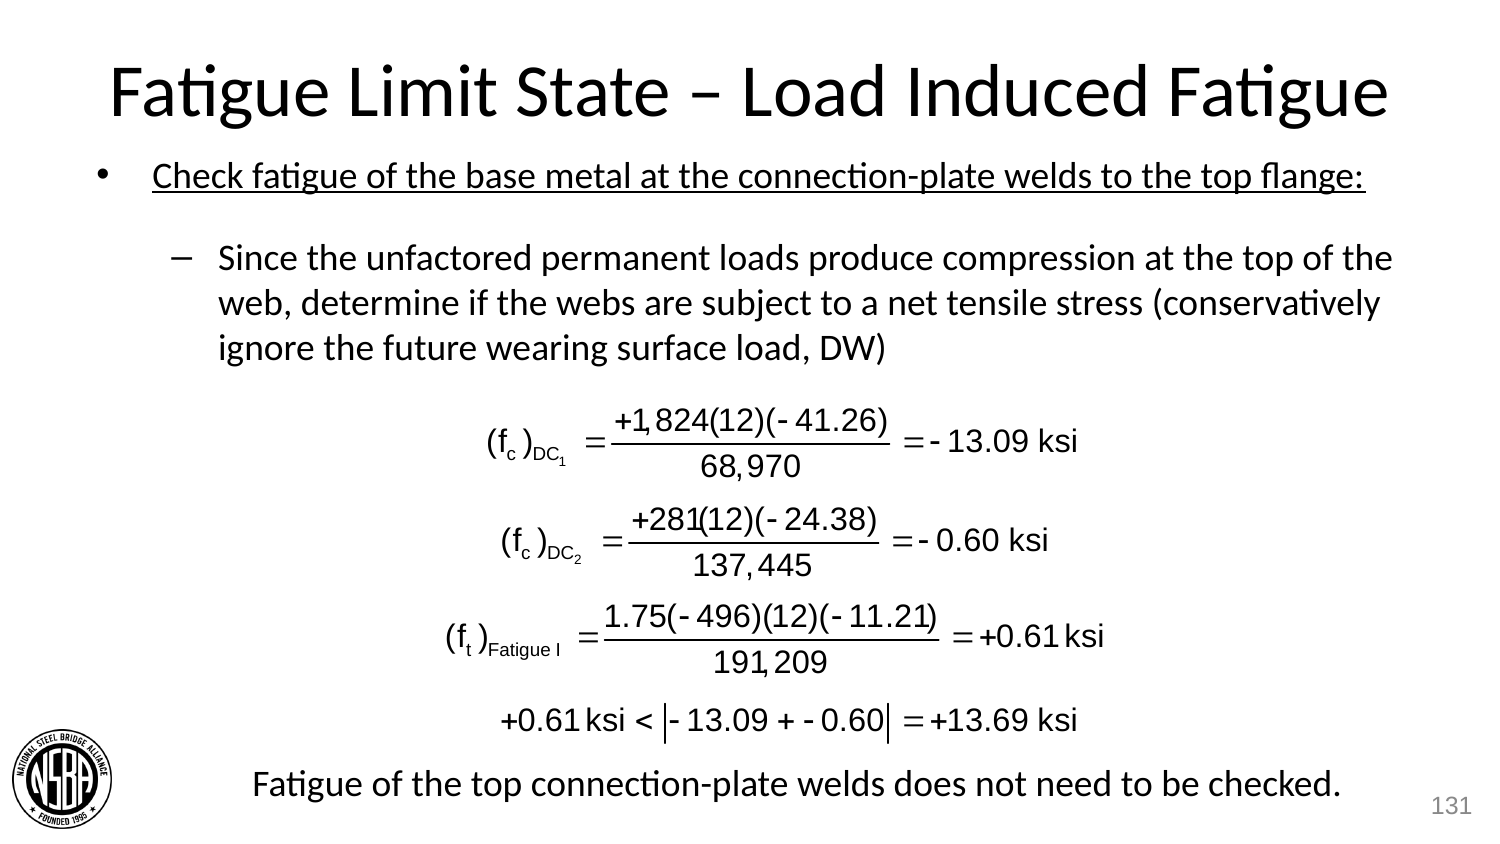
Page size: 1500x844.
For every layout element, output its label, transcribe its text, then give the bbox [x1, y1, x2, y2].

text_box Fatigue of the top connection-plate welds does not need to be checked. [237, 752, 1400, 812]
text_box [440, 592, 1112, 688]
title Fatigue Limit State – Load Induced Fatigue [75, 33, 1425, 175]
list Check fatigue of the base metal at the connection-plate welds to the top flange: Since the unfactored permanent loads produce compression at the top of the web, determine if the webs are subject to a net tensile stress (conservatively ignore the future wearing surface load, DW) [81, 143, 1484, 701]
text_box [495, 495, 1057, 591]
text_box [493, 695, 1087, 752]
slide_number 131 [1137, 782, 1488, 828]
picture [12, 729, 112, 829]
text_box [481, 396, 1084, 492]
